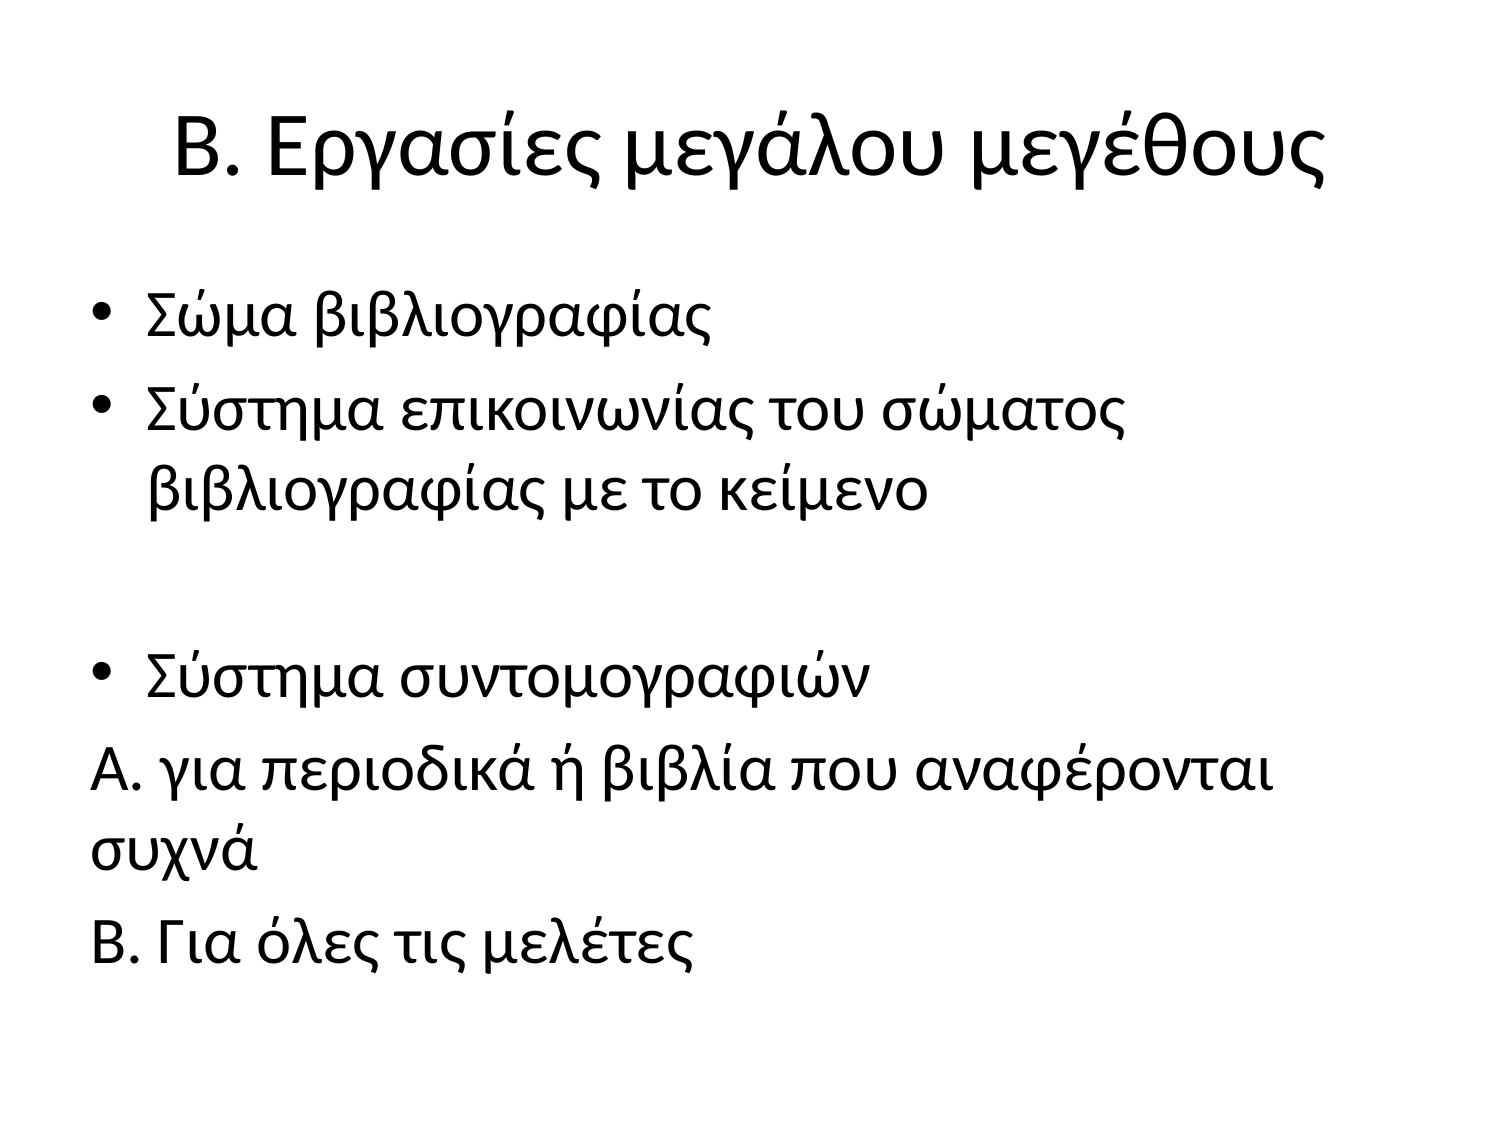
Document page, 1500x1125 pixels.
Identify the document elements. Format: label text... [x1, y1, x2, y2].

title Β. Εργασίες μεγάλου μεγέθους [75, 45, 1425, 233]
list Σώμα βιβλιογραφίας Σύστημα επικοινωνίας του σώματος βιβλιογραφίας με το κείμενο Σύστημα συντομογραφιών Α. για περιοδικά ή βιβλία που αναφέρονται συχνά Β. Για όλες τις μελέτες [75, 262, 1425, 1005]
